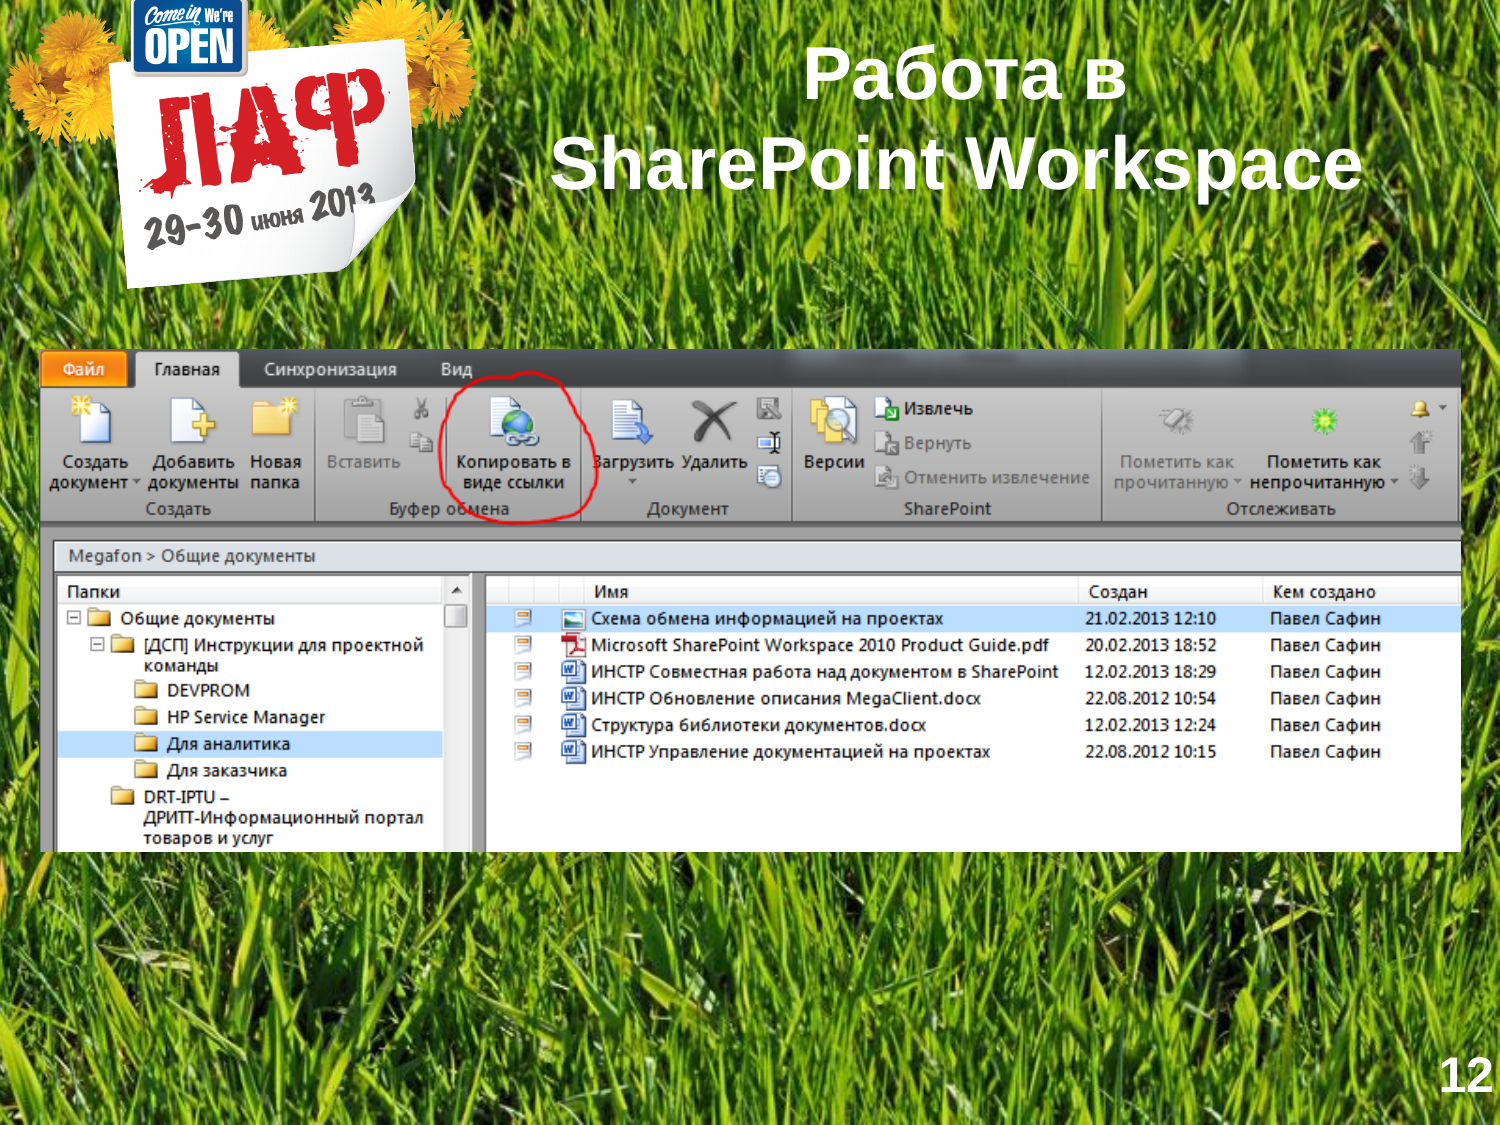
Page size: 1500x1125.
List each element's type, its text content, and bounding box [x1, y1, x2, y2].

text_box 12 [1423, 1034, 1500, 1110]
title Работа в SharePoint Workspace [488, 0, 1427, 220]
picture [0, 0, 1500, 1125]
